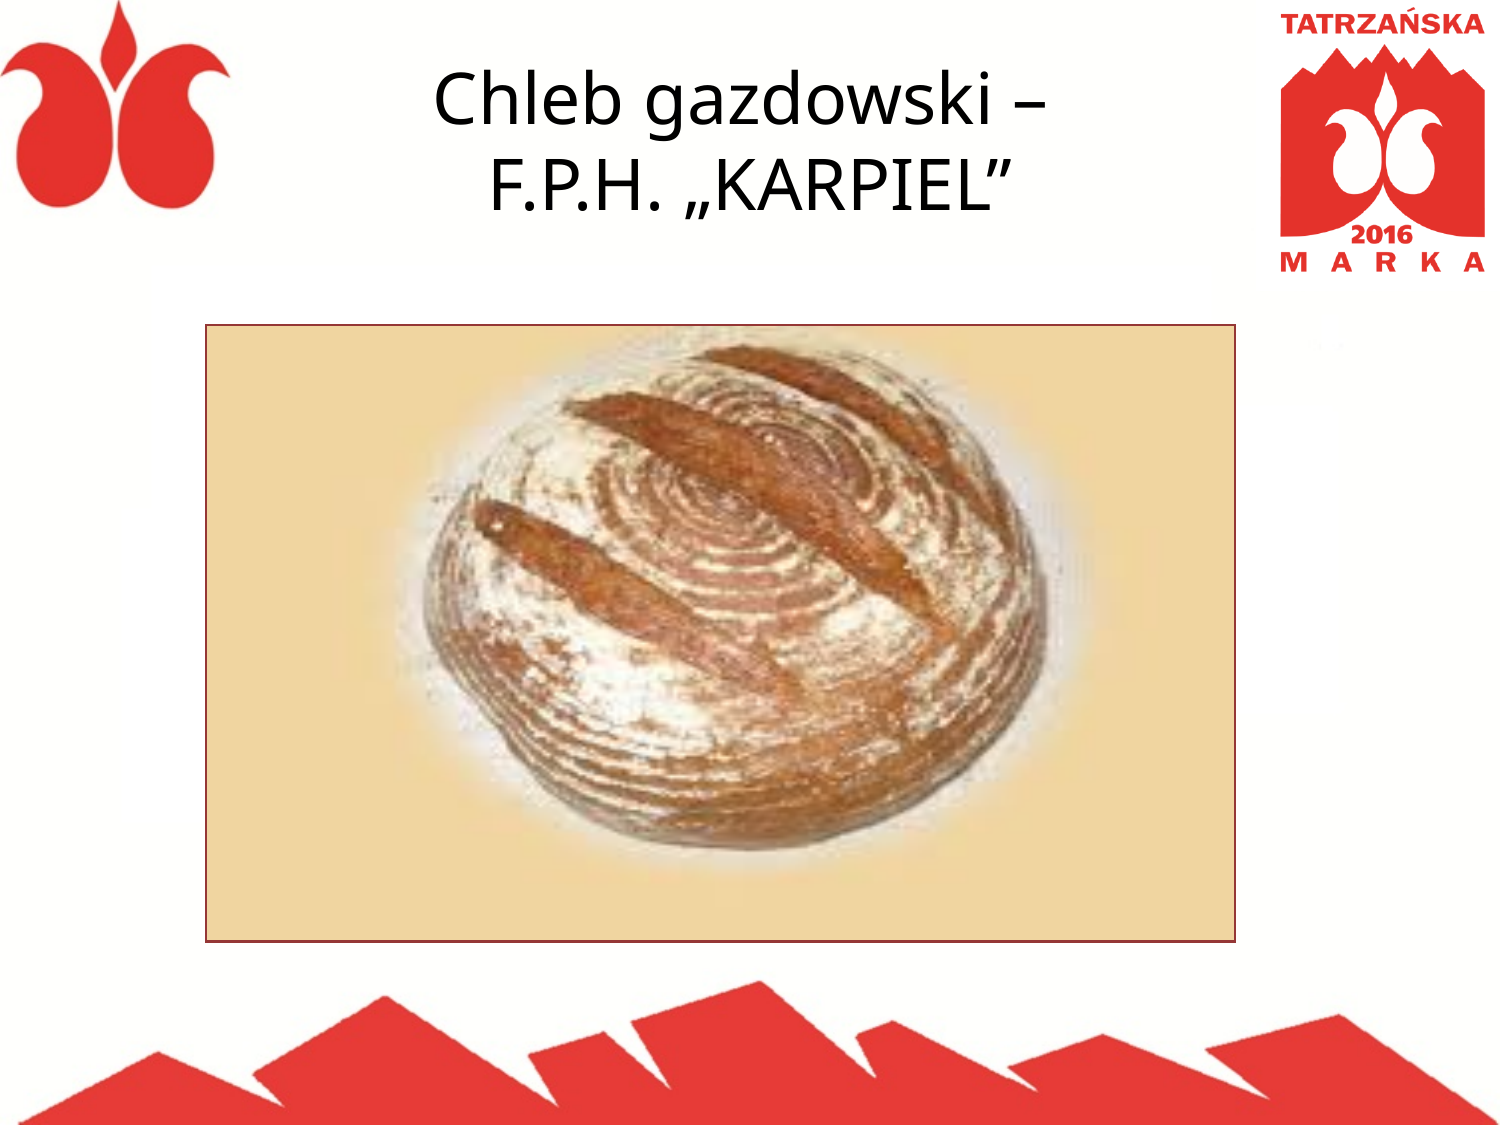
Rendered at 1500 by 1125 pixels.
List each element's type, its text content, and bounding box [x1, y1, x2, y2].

title Chleb gazdowski – F.P.H. „KARPIEL” [75, 45, 1425, 233]
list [206, 326, 1235, 941]
picture [0, 0, 1500, 1125]
